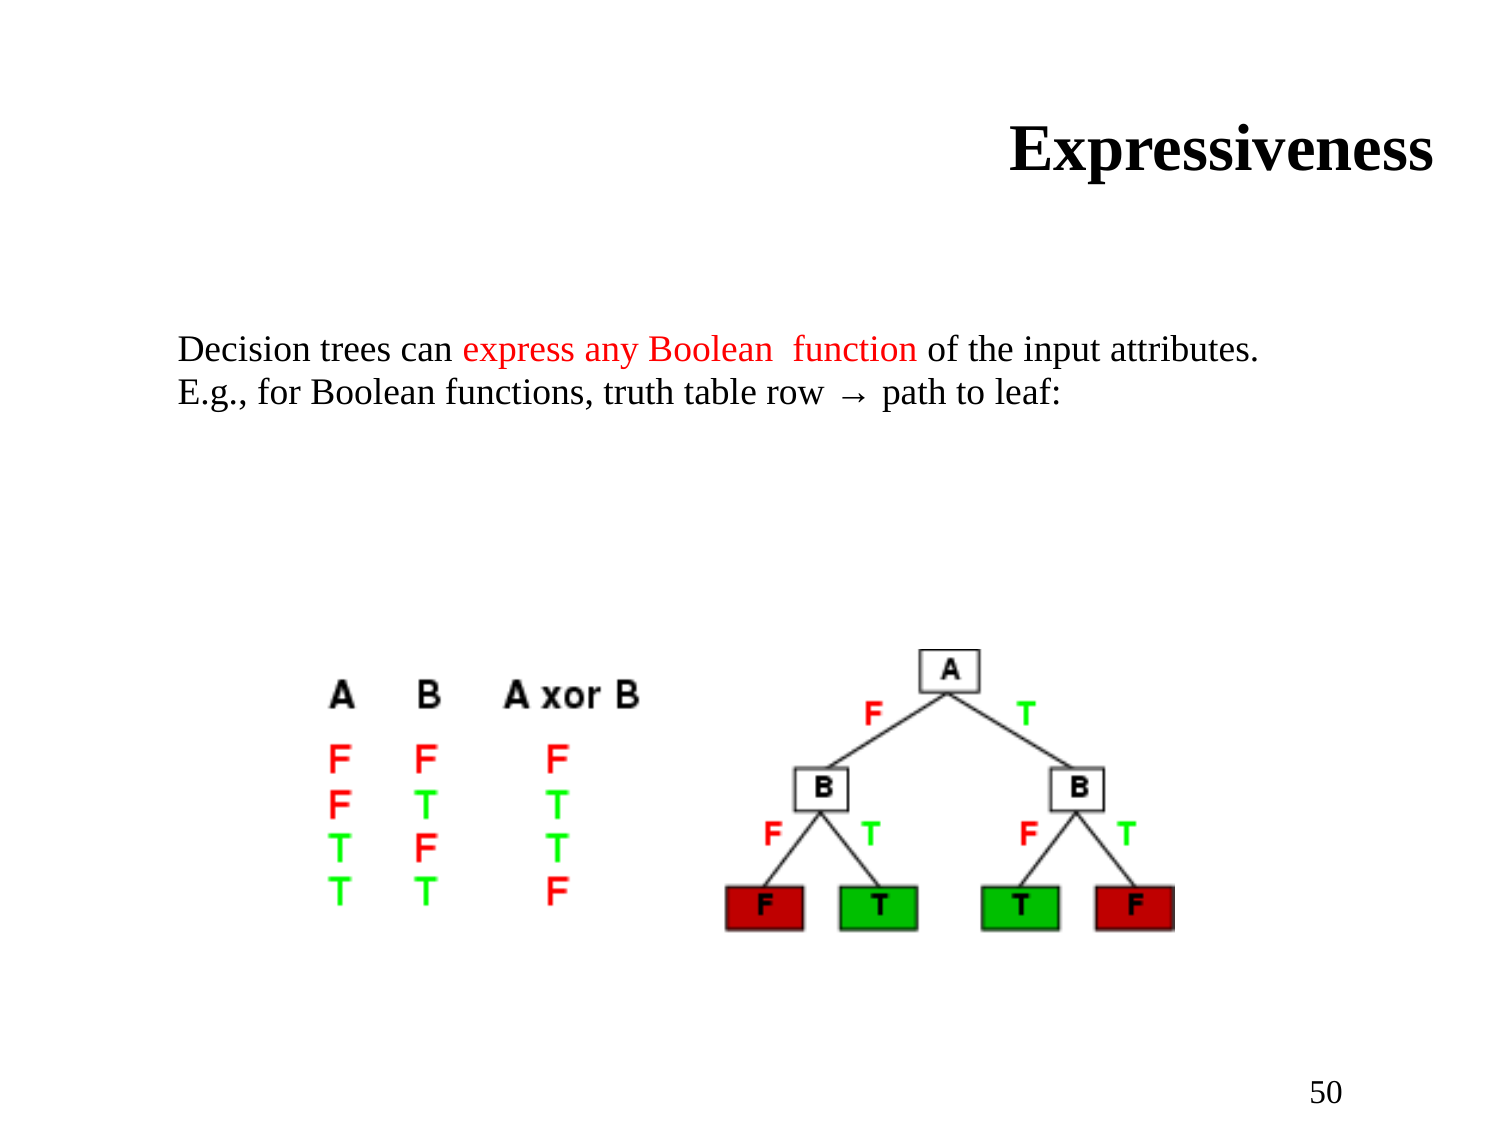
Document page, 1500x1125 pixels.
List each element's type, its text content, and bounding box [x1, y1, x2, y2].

title Expressiveness [174, 50, 1450, 238]
list Decision trees can express any Boolean function of the input attributes. E.g., for Boolean functions, truth table row → path to leaf: [162, 324, 1438, 1000]
picture [324, 649, 1176, 935]
